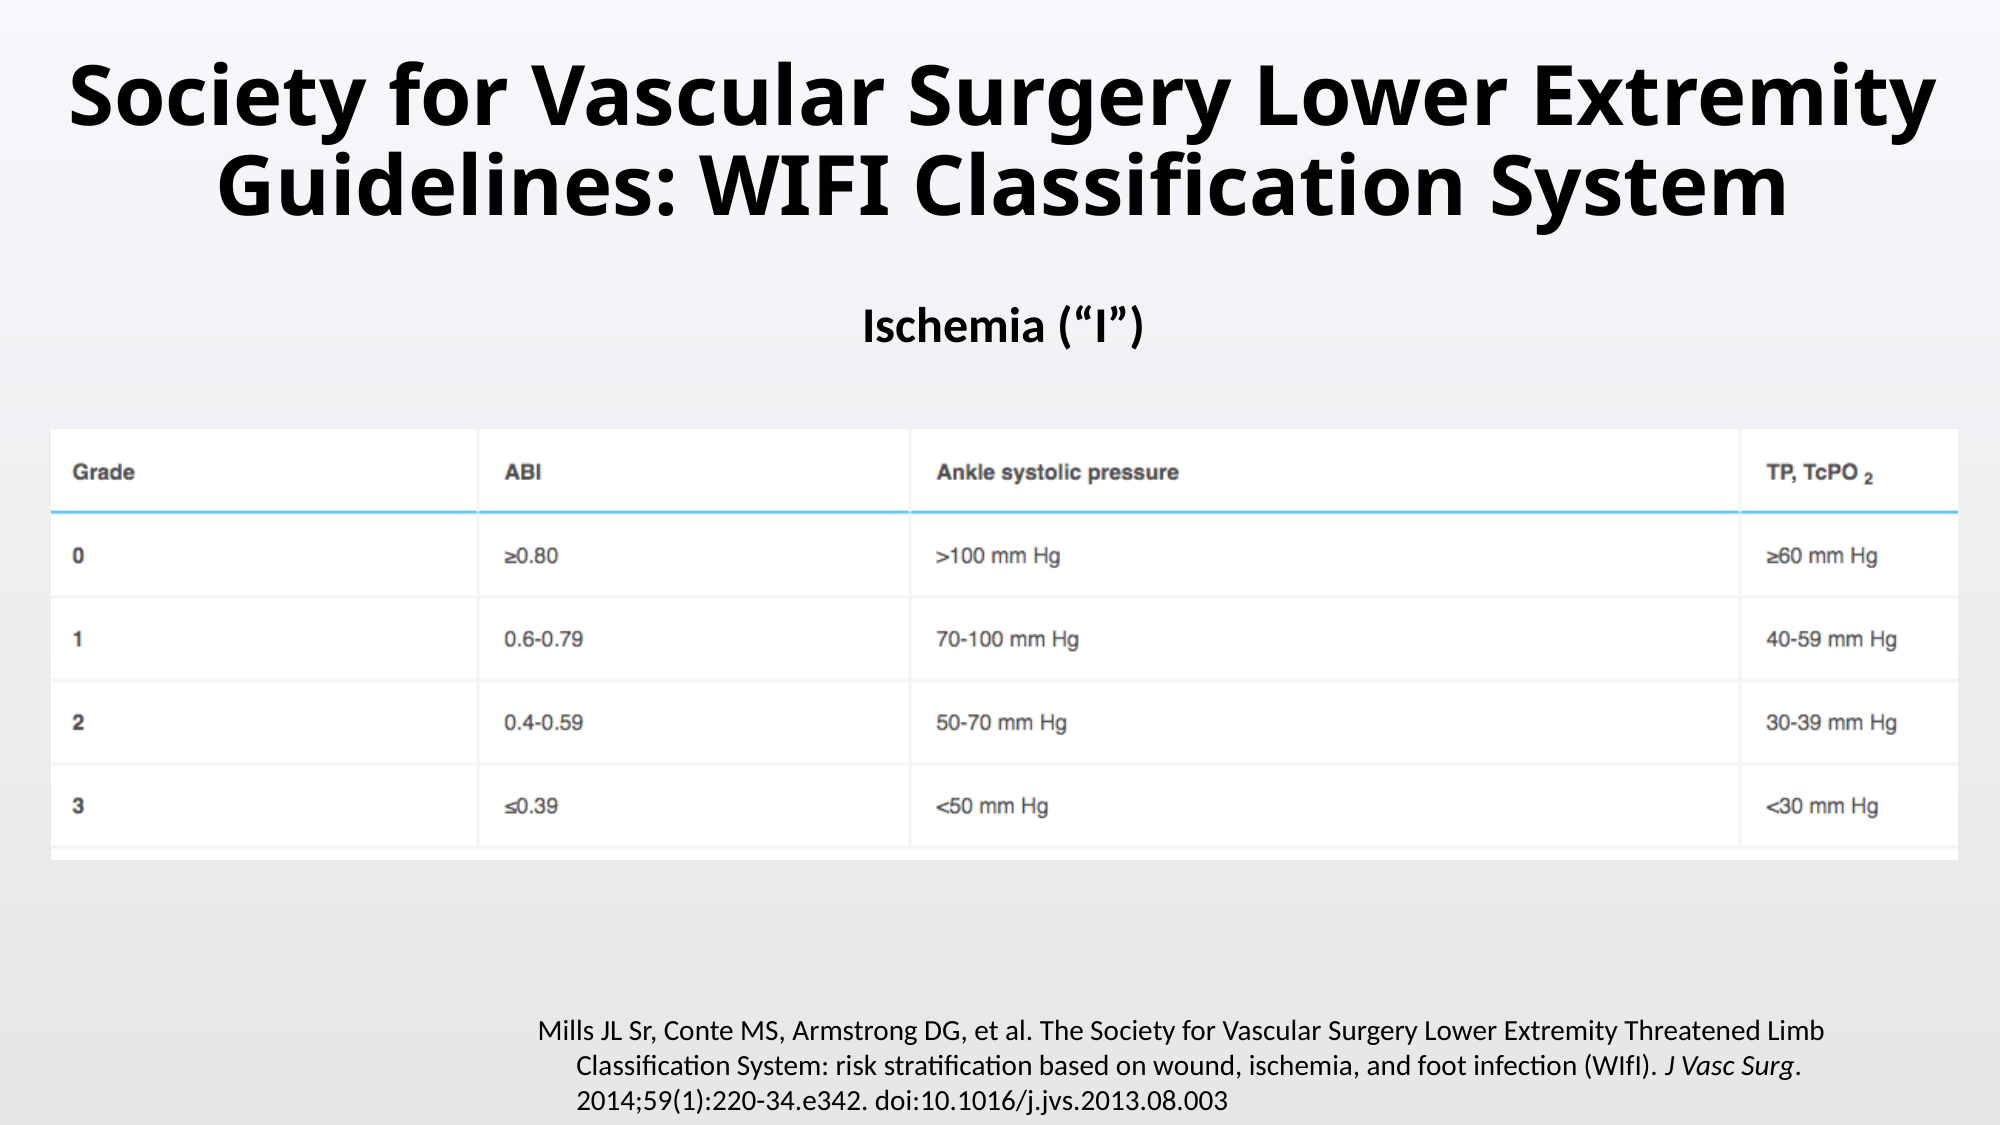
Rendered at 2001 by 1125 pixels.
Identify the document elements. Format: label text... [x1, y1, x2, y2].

text_box Mills JL Sr, Conte MS, Armstrong DG, et al. The Society for Vascular Surgery Lower Extremity Threatened Limb Classification System: risk stratification based on wound, ischemia, and foot infection (WIfI). J Vasc Surg. 2014;59(1):220-34.e342. doi:10.1016/j.jvs.2013.08.003 [522, 1003, 1984, 1124]
title Society for Vascular Surgery Lower Extremity Guidelines: WIFI Classification System [27, 35, 1981, 253]
picture [51, 429, 1958, 860]
text_box Ischemia (“I”) [847, 285, 1161, 360]
